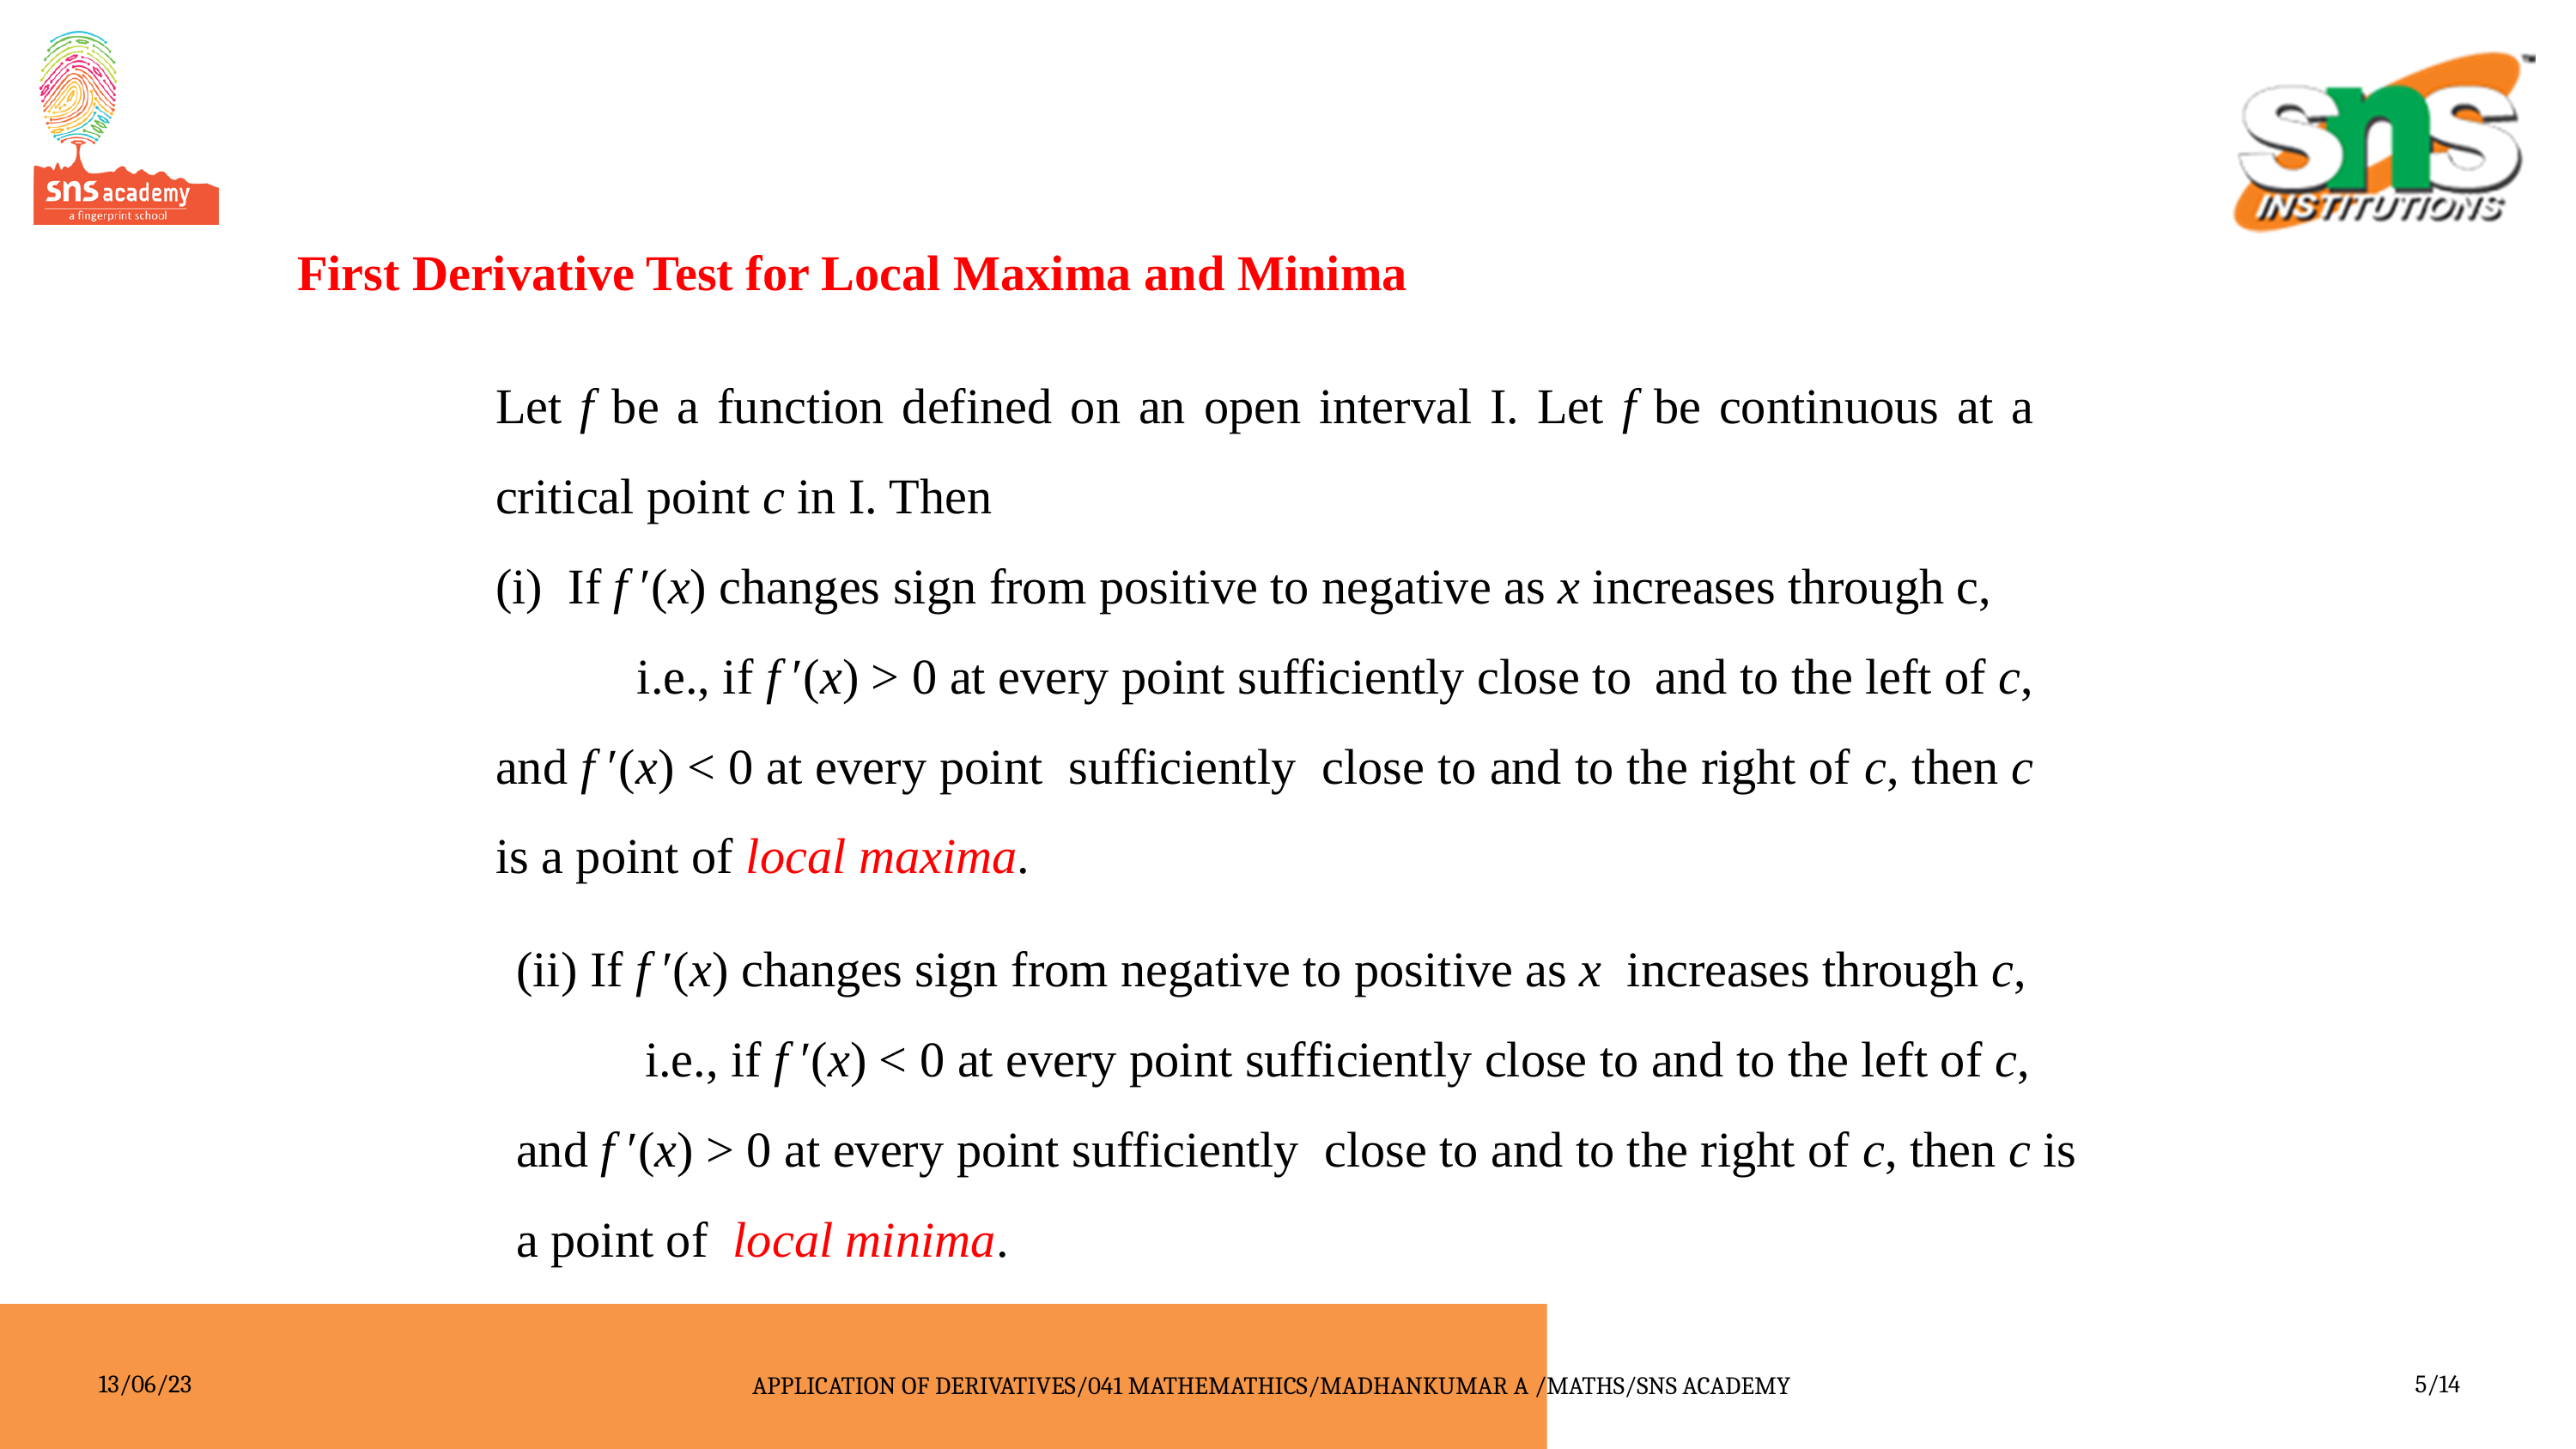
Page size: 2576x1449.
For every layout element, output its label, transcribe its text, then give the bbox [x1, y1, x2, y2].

text_box Let f be a function defined on an open interval I. Let f be continuous at a critical point c in I. Then If f ′(x) changes sign from positive to negative as x increases through c, i.e., if f ′(x) > 0 at every point sufficiently close to and to the left of c, and f ′(x) < 0 at every point sufficiently close to and to the right of c, then c is a point of local maxima. [483, 336, 2046, 890]
text_box (ii) If f ′(x) changes sign from negative to positive as x increases through c, i.e., if f ′(x) < 0 at every point sufficiently close to and to the left of c, and f ′(x) > 0 at every point sufficiently close to and to the right of c, then c is a point of local minima. [503, 900, 2111, 1274]
picture [33, 31, 219, 225]
slide_number 5/14 [2172, 1357, 2474, 1410]
text_box [0, 1303, 1547, 1449]
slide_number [85, 1357, 386, 1410]
footer APPLICATION OF DERIVATIVES/041 MATHEMATHICS/MADHANKUMAR A /MATHS/SNS ACADEMY [440, 1357, 2104, 1411]
text_box First Derivative Test for Local Maxima and Minima [284, 234, 1421, 307]
picture [2233, 50, 2536, 233]
